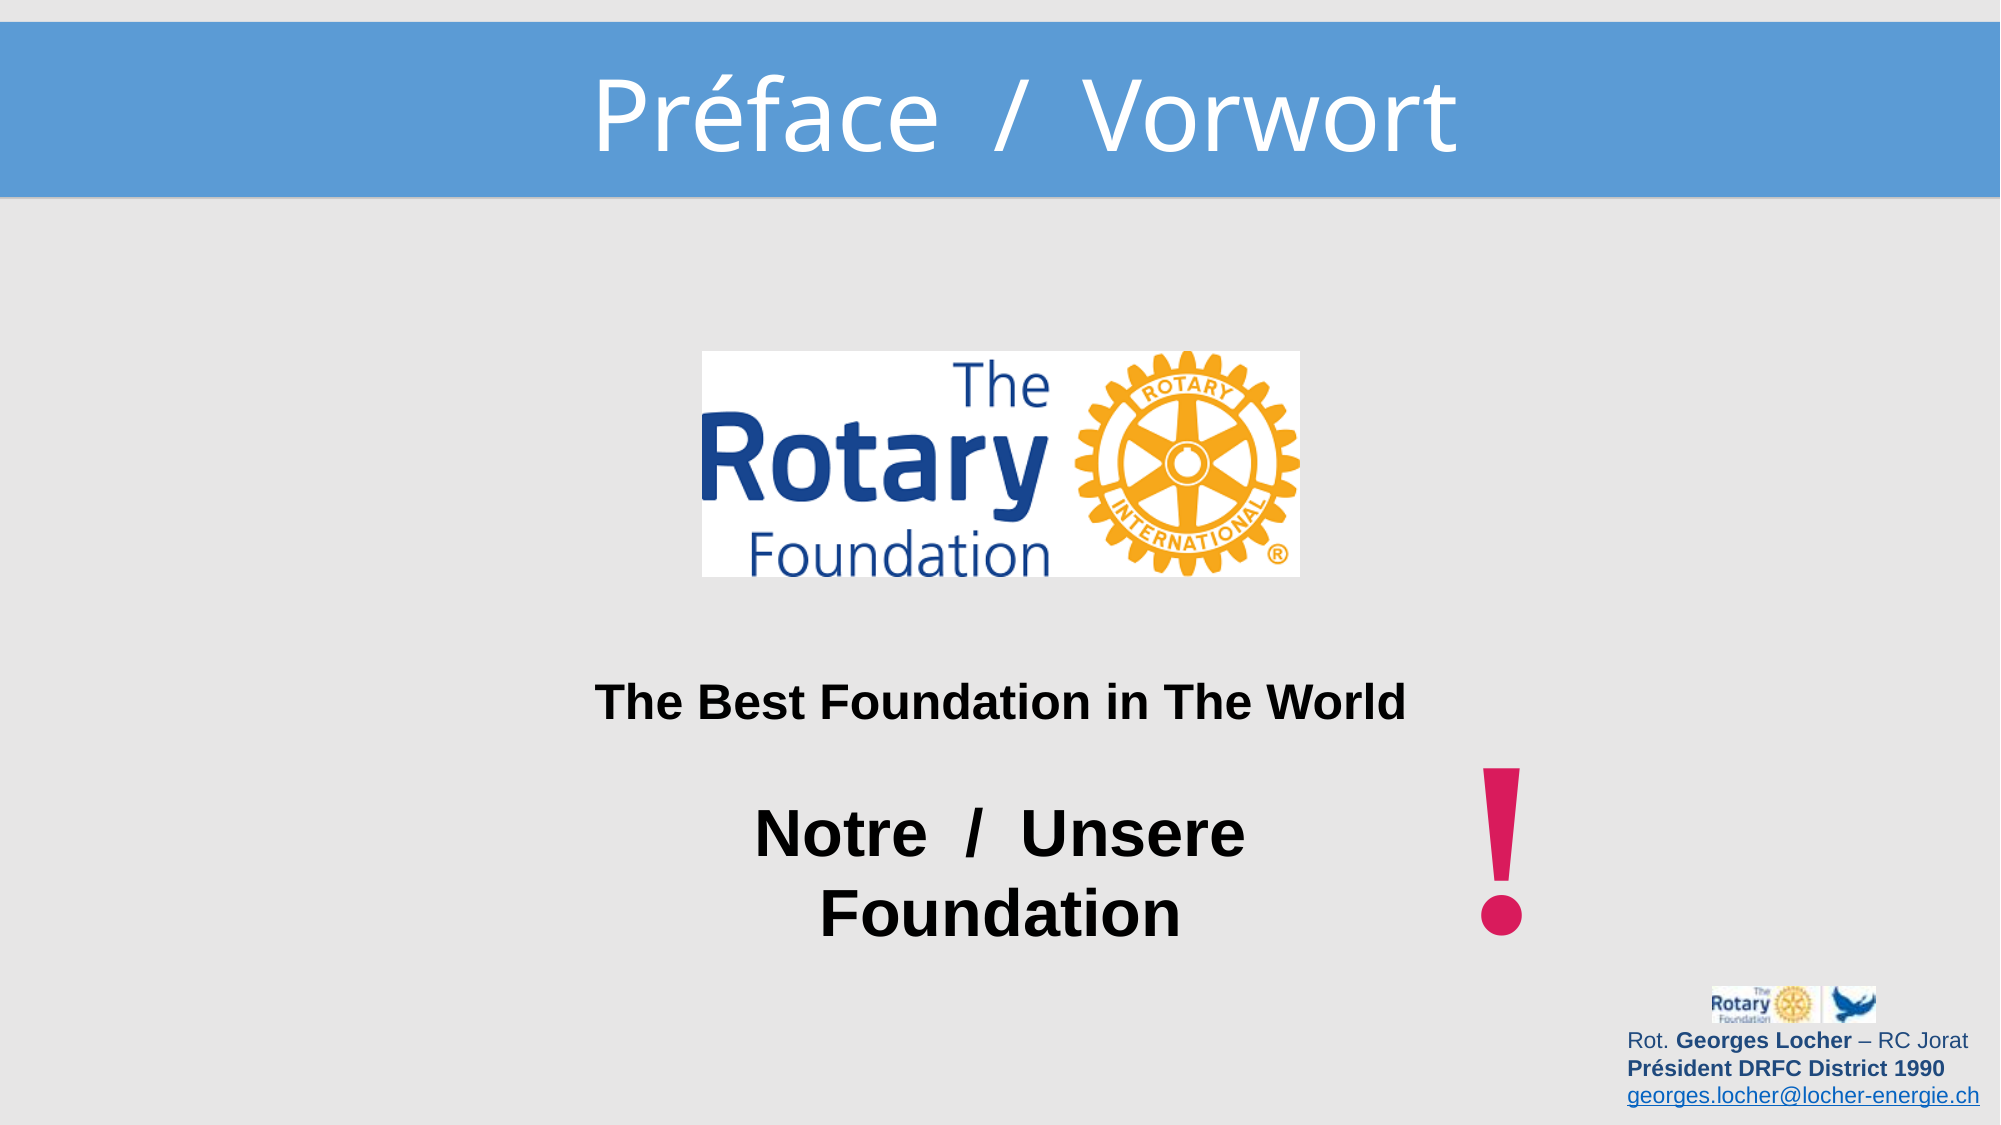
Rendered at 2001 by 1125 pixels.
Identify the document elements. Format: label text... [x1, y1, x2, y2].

text_box Rot. Georges Locher – RC Jorat Président DRFC District 1990 georges.locher@locher-energie.ch [1612, 1018, 2000, 1116]
picture [1712, 986, 1876, 1023]
title Préface / Vorwort [137, 10, 1913, 229]
text_box [1913, 21, 2000, 197]
text_box ! [1445, 674, 1644, 990]
text_box [0, 21, 137, 197]
picture [702, 351, 1300, 577]
text_box The Best Foundation in The World Notre / Unsere Foundation [550, 662, 1451, 958]
